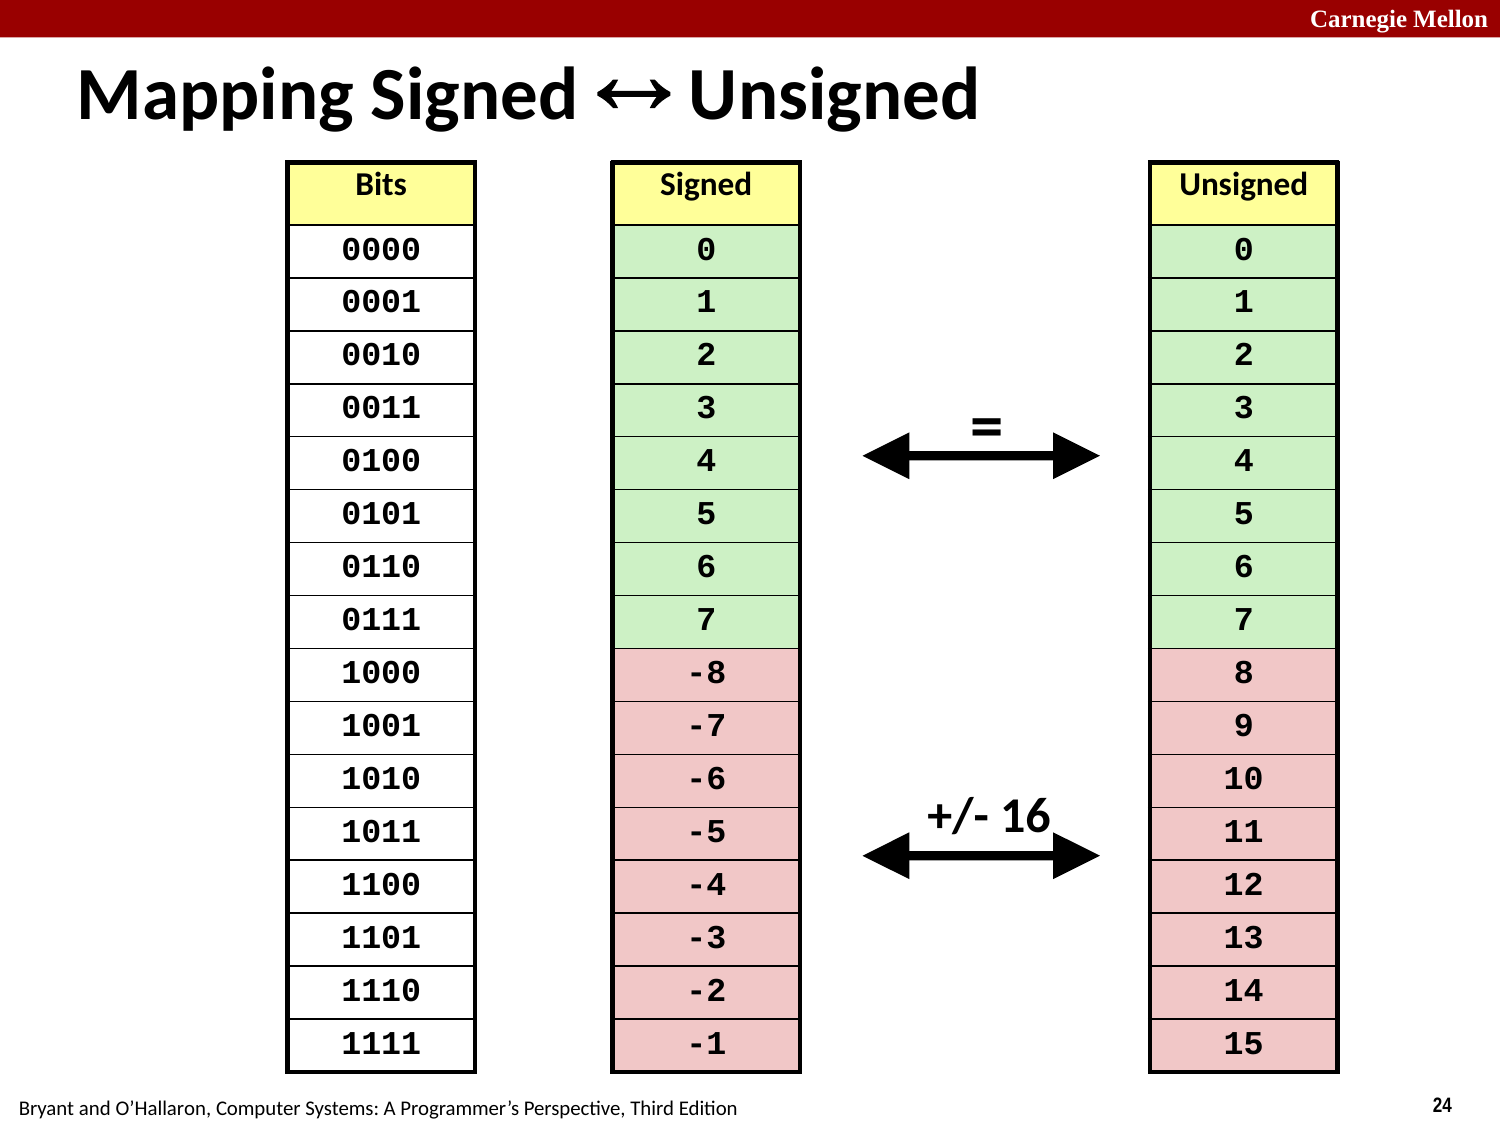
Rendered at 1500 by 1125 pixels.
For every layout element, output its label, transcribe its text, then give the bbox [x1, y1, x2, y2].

table_cell 6 [1152, 543, 1335, 595]
table_cell 15 [1152, 1020, 1335, 1070]
table_cell -1 [615, 1020, 798, 1070]
table_cell 1110 [290, 967, 473, 1018]
table_cell 0010 [290, 332, 473, 383]
table_cell 1001 [290, 702, 473, 754]
table_cell -4 [615, 861, 798, 912]
table_cell 13 [1152, 914, 1335, 965]
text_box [862, 374, 1101, 472]
table_cell 3 [615, 385, 798, 436]
table_cell -3 [615, 914, 798, 965]
table_cell 1 [1152, 279, 1335, 330]
table_cell 8 [1152, 649, 1335, 701]
table_cell -8 [615, 649, 798, 701]
table_cell -2 [615, 967, 798, 1018]
table_cell 4 [615, 437, 798, 489]
table_cell -5 [615, 808, 798, 859]
table_cell 2 [1152, 332, 1335, 383]
table_cell 14 [1152, 967, 1335, 1018]
table_cell 1100 [290, 861, 473, 912]
table_header Unsigned [1152, 165, 1335, 224]
table_cell 1011 [290, 808, 473, 859]
table_cell 5 [1152, 490, 1335, 542]
title Mapping Signed  Unsigned [66, 40, 1187, 238]
table_cell 2 [615, 332, 798, 383]
table_cell 9 [1152, 702, 1335, 754]
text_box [862, 774, 1101, 856]
table_cell 5 [615, 490, 798, 542]
table_cell 1010 [290, 755, 473, 807]
table_cell 0101 [290, 490, 473, 542]
table_cell 0001 [290, 279, 473, 330]
table_header Bits [290, 165, 473, 224]
table_cell 0 [1152, 226, 1335, 277]
table_cell 0100 [290, 437, 473, 489]
table_cell 0110 [290, 543, 473, 595]
table_cell 4 [1152, 437, 1335, 489]
table_cell -7 [615, 702, 798, 754]
table_cell 11 [1152, 808, 1335, 859]
table_cell 3 [1152, 385, 1335, 436]
table_cell 1000 [290, 649, 473, 701]
table_cell 6 [615, 543, 798, 595]
table_cell 1 [615, 279, 798, 330]
table_cell 0000 [290, 226, 473, 277]
table_cell 7 [615, 596, 798, 648]
table_cell -6 [615, 755, 798, 807]
table_cell 7 [1152, 596, 1335, 648]
table_cell 10 [1152, 755, 1335, 807]
table_header Signed [615, 165, 798, 224]
table_cell 1111 [290, 1020, 473, 1070]
table_cell 0 [615, 226, 798, 277]
table_cell 0111 [290, 596, 473, 648]
table_cell 1101 [290, 914, 473, 965]
table_cell 0011 [290, 385, 473, 436]
table_cell 12 [1152, 861, 1335, 912]
